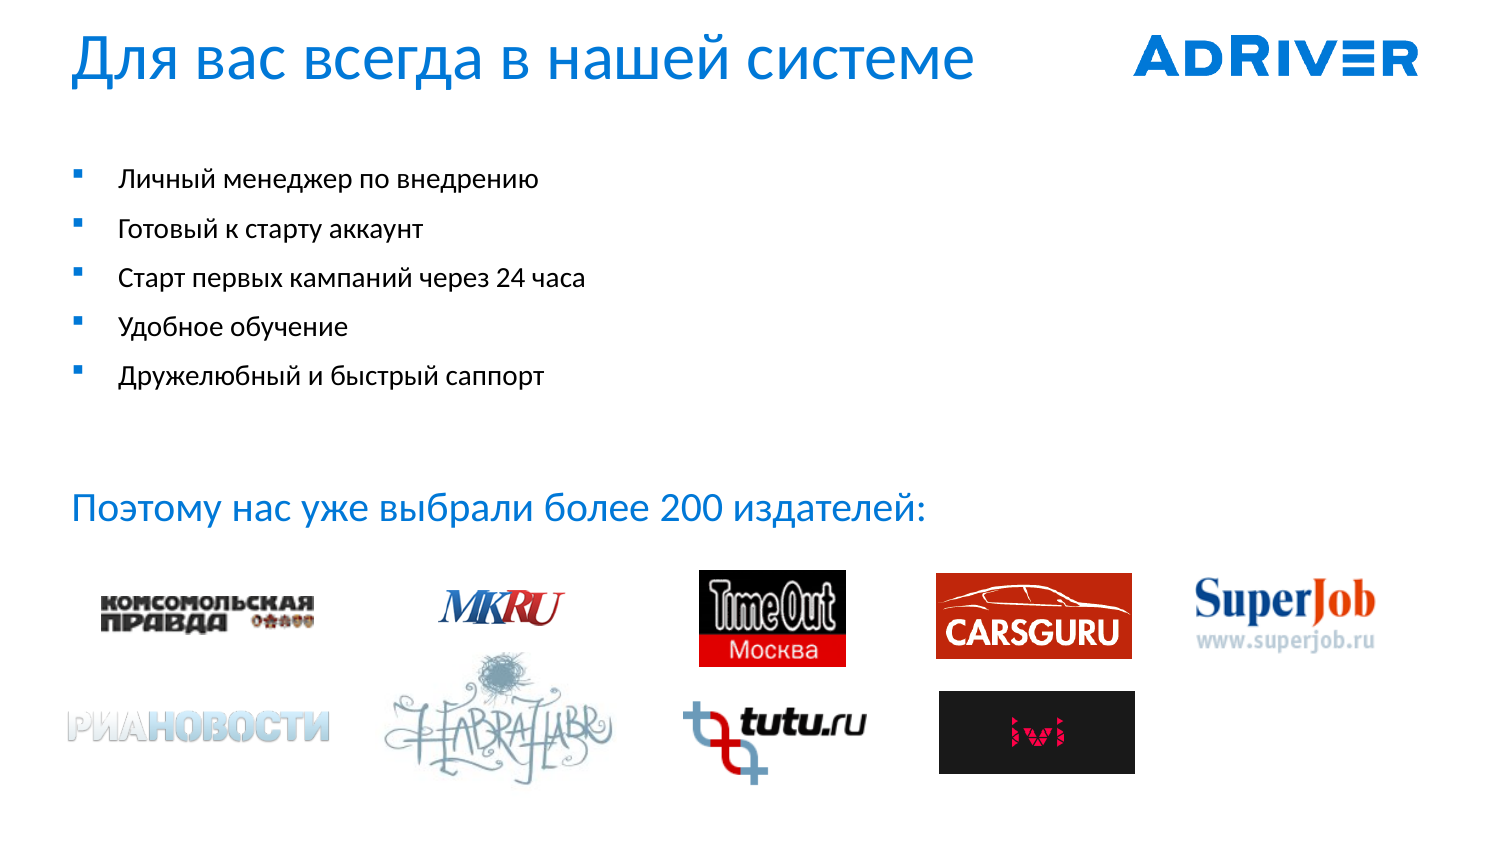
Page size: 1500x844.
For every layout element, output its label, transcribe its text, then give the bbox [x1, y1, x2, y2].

picture [928, 681, 1144, 785]
picture [374, 557, 617, 799]
list Поэтому нас уже выбрали более 200 издателей: [56, 472, 1332, 541]
picture [1194, 576, 1377, 655]
picture [683, 690, 867, 794]
picture [101, 596, 315, 635]
list Для вас всегда в нашей системе [56, 5, 1097, 115]
picture [935, 572, 1133, 659]
list Личный менеджер по внедрению Готовый к старту аккаунт Старт первых кампаний через 24 часа Удобное обучение Дружелюбный и быстрый саппорт [56, 110, 1029, 444]
picture [1133, 35, 1418, 76]
picture [699, 570, 847, 667]
picture [64, 708, 333, 749]
